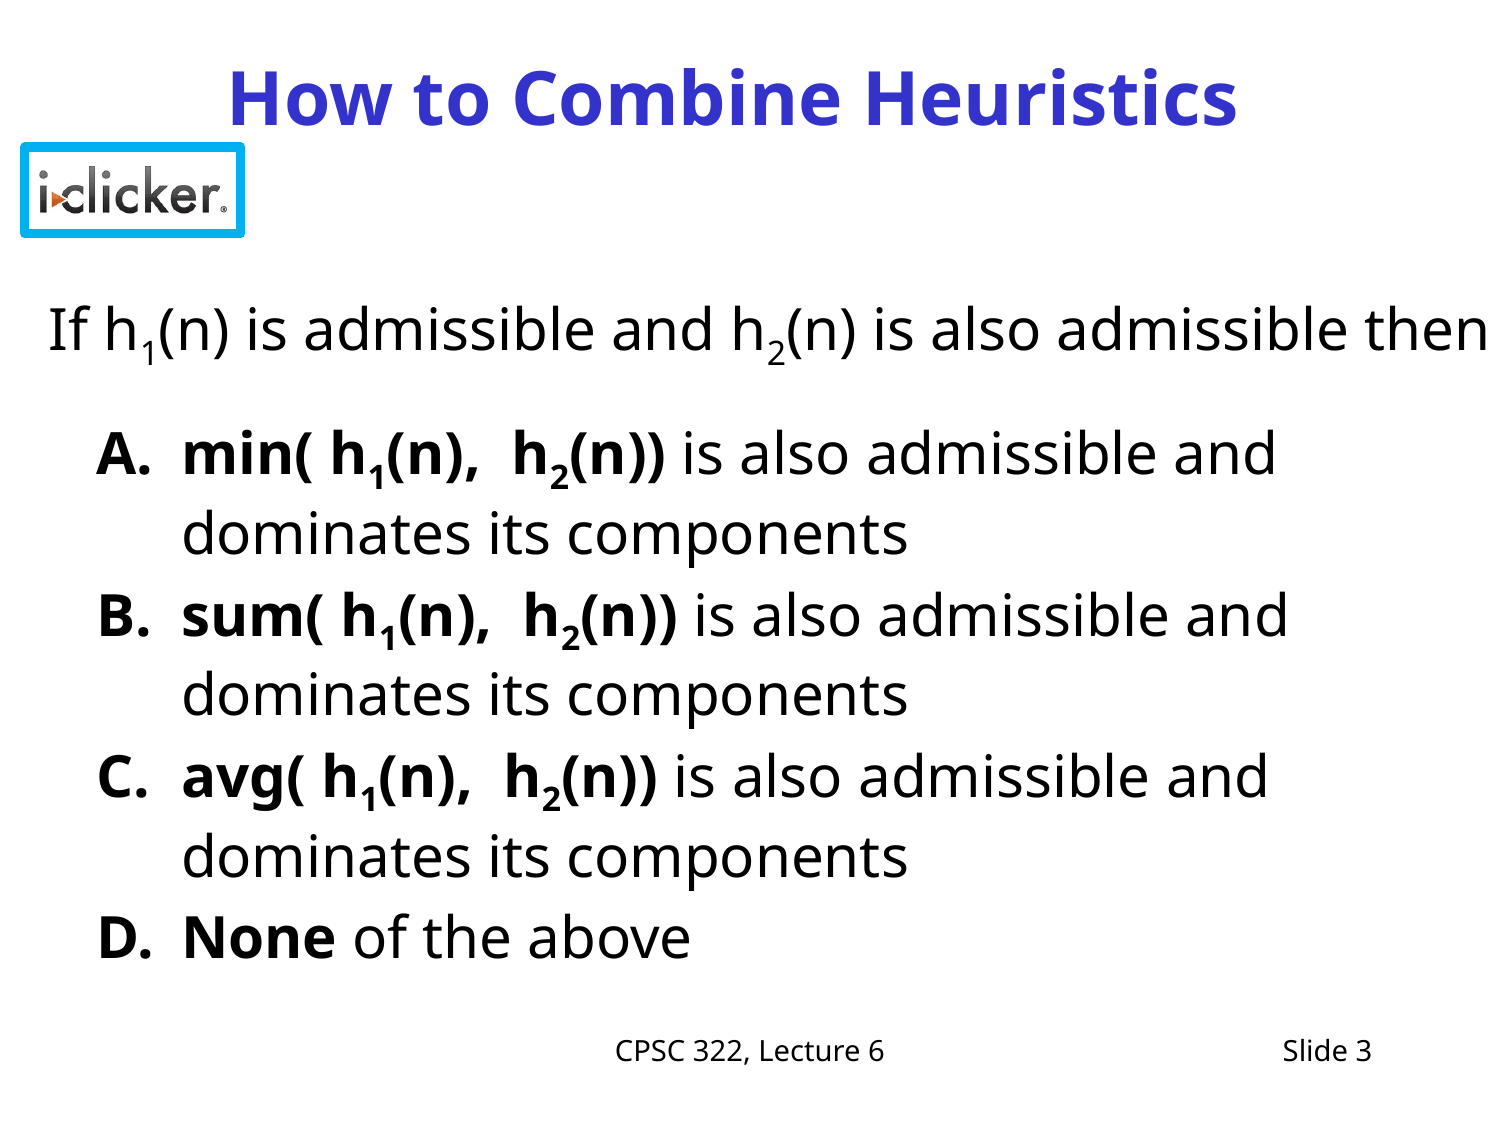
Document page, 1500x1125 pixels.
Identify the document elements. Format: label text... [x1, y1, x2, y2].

text_box min( h1(n), h2(n)) is also admissible and dominates its components sum( h1(n), h2(n)) is also admissible and dominates its components avg( h1(n), h2(n)) is also admissible and dominates its components None of the above [81, 408, 1447, 1125]
title How to Combine Heuristics [32, 39, 1434, 152]
text_box If h1(n) is admissible and h2(n) is also admissible then [33, 284, 1500, 486]
picture [30, 153, 235, 228]
